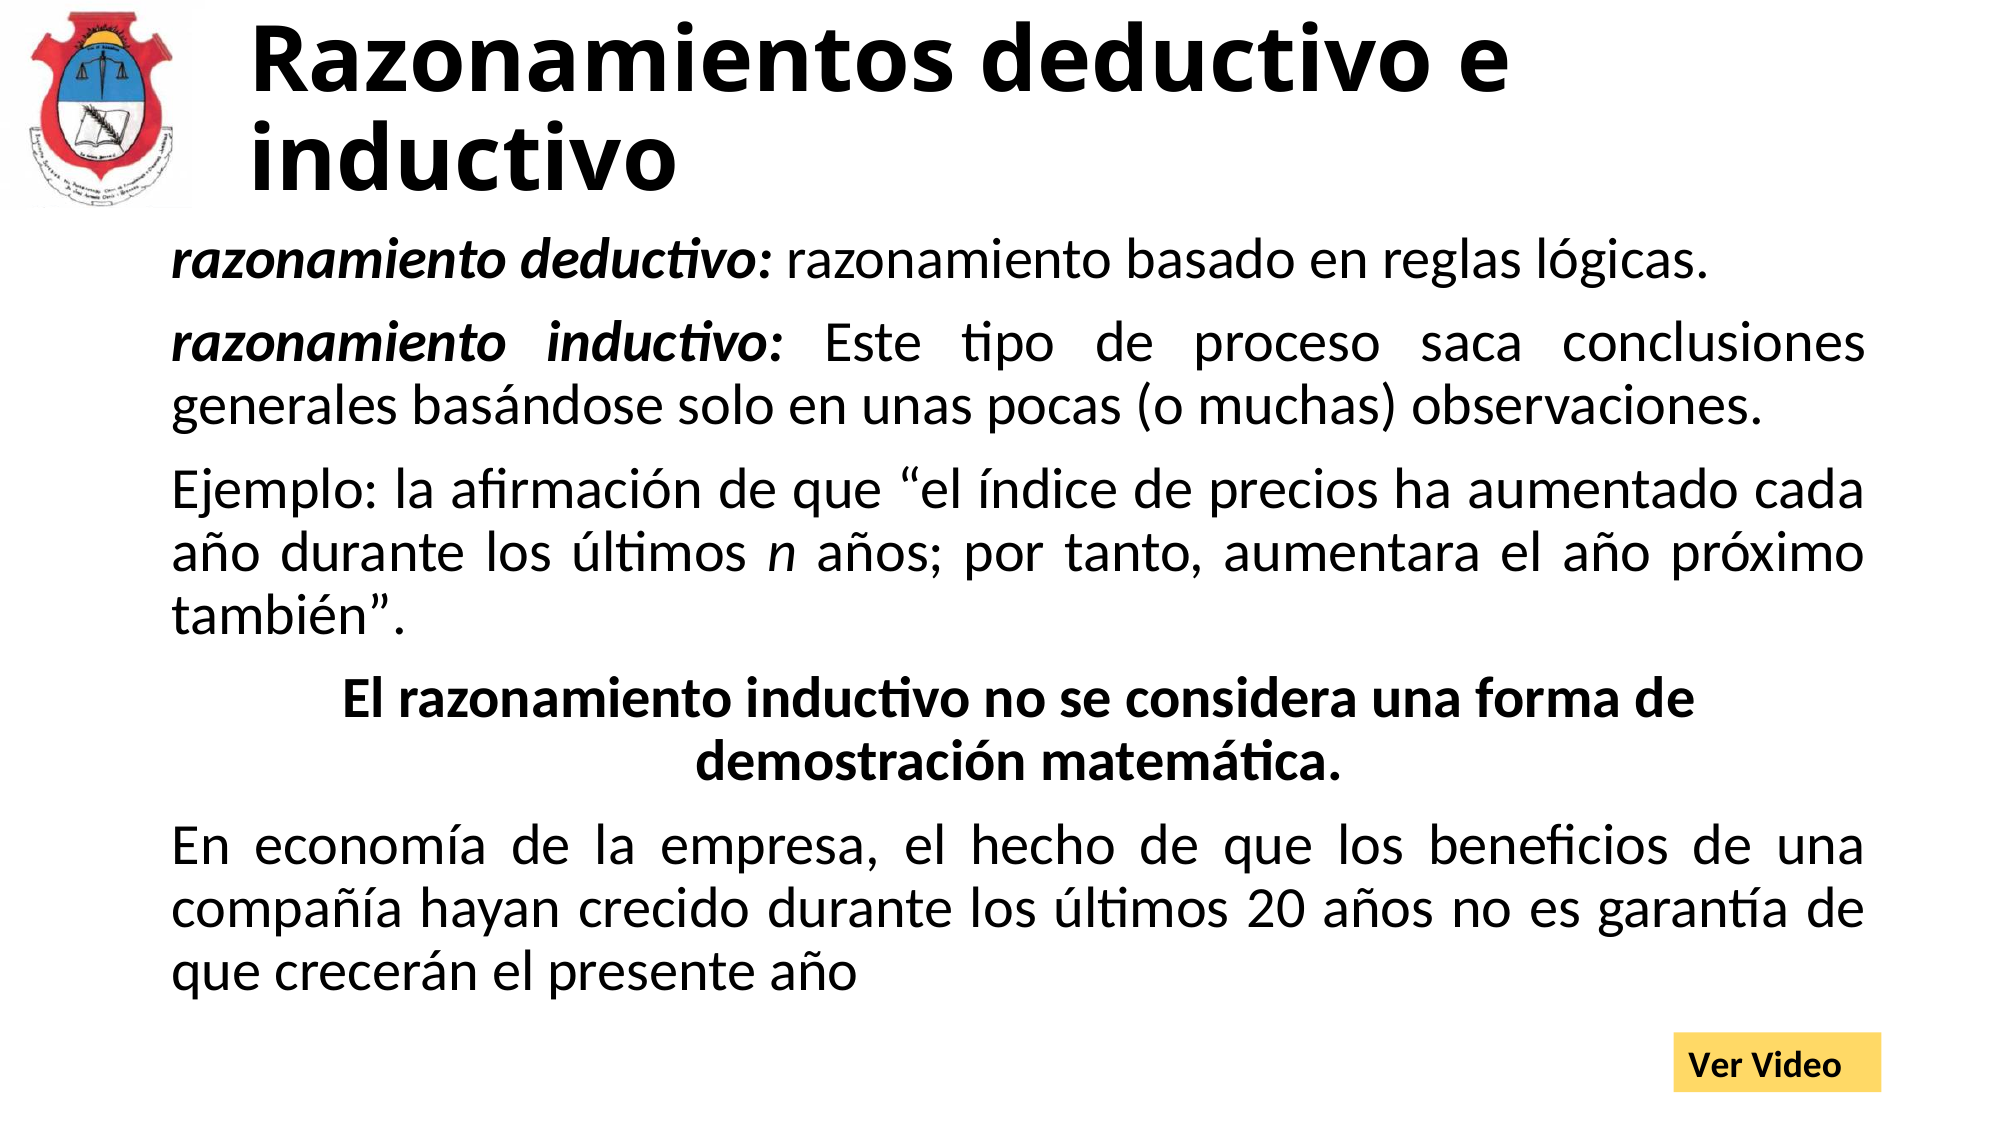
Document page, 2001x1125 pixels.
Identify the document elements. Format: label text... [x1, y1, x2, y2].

picture [0, 0, 205, 218]
text_box Ver Video [1673, 1032, 1882, 1093]
list razonamiento deductivo: razonamiento basado en reglas lógicas. razonamiento inductivo: Este tipo de proceso saca conclusiones generales basándose solo en unas pocas (o muchas) observaciones. Ejemplo: la afirmación de que “el índice de precios ha aumentado cada año durante los últimos n años; por tanto, aumentara el año próximo también”. El razonamiento inductivo no se considera una forma de demostración matemática. En economía de la empresa, el hecho de que los beneficios de una compañía hayan crecido durante los últimos 20 años no es garantía de que crecerán el presente año [156, 220, 1882, 1038]
title Razonamientos deductivo e inductivo [233, 3, 1618, 220]
